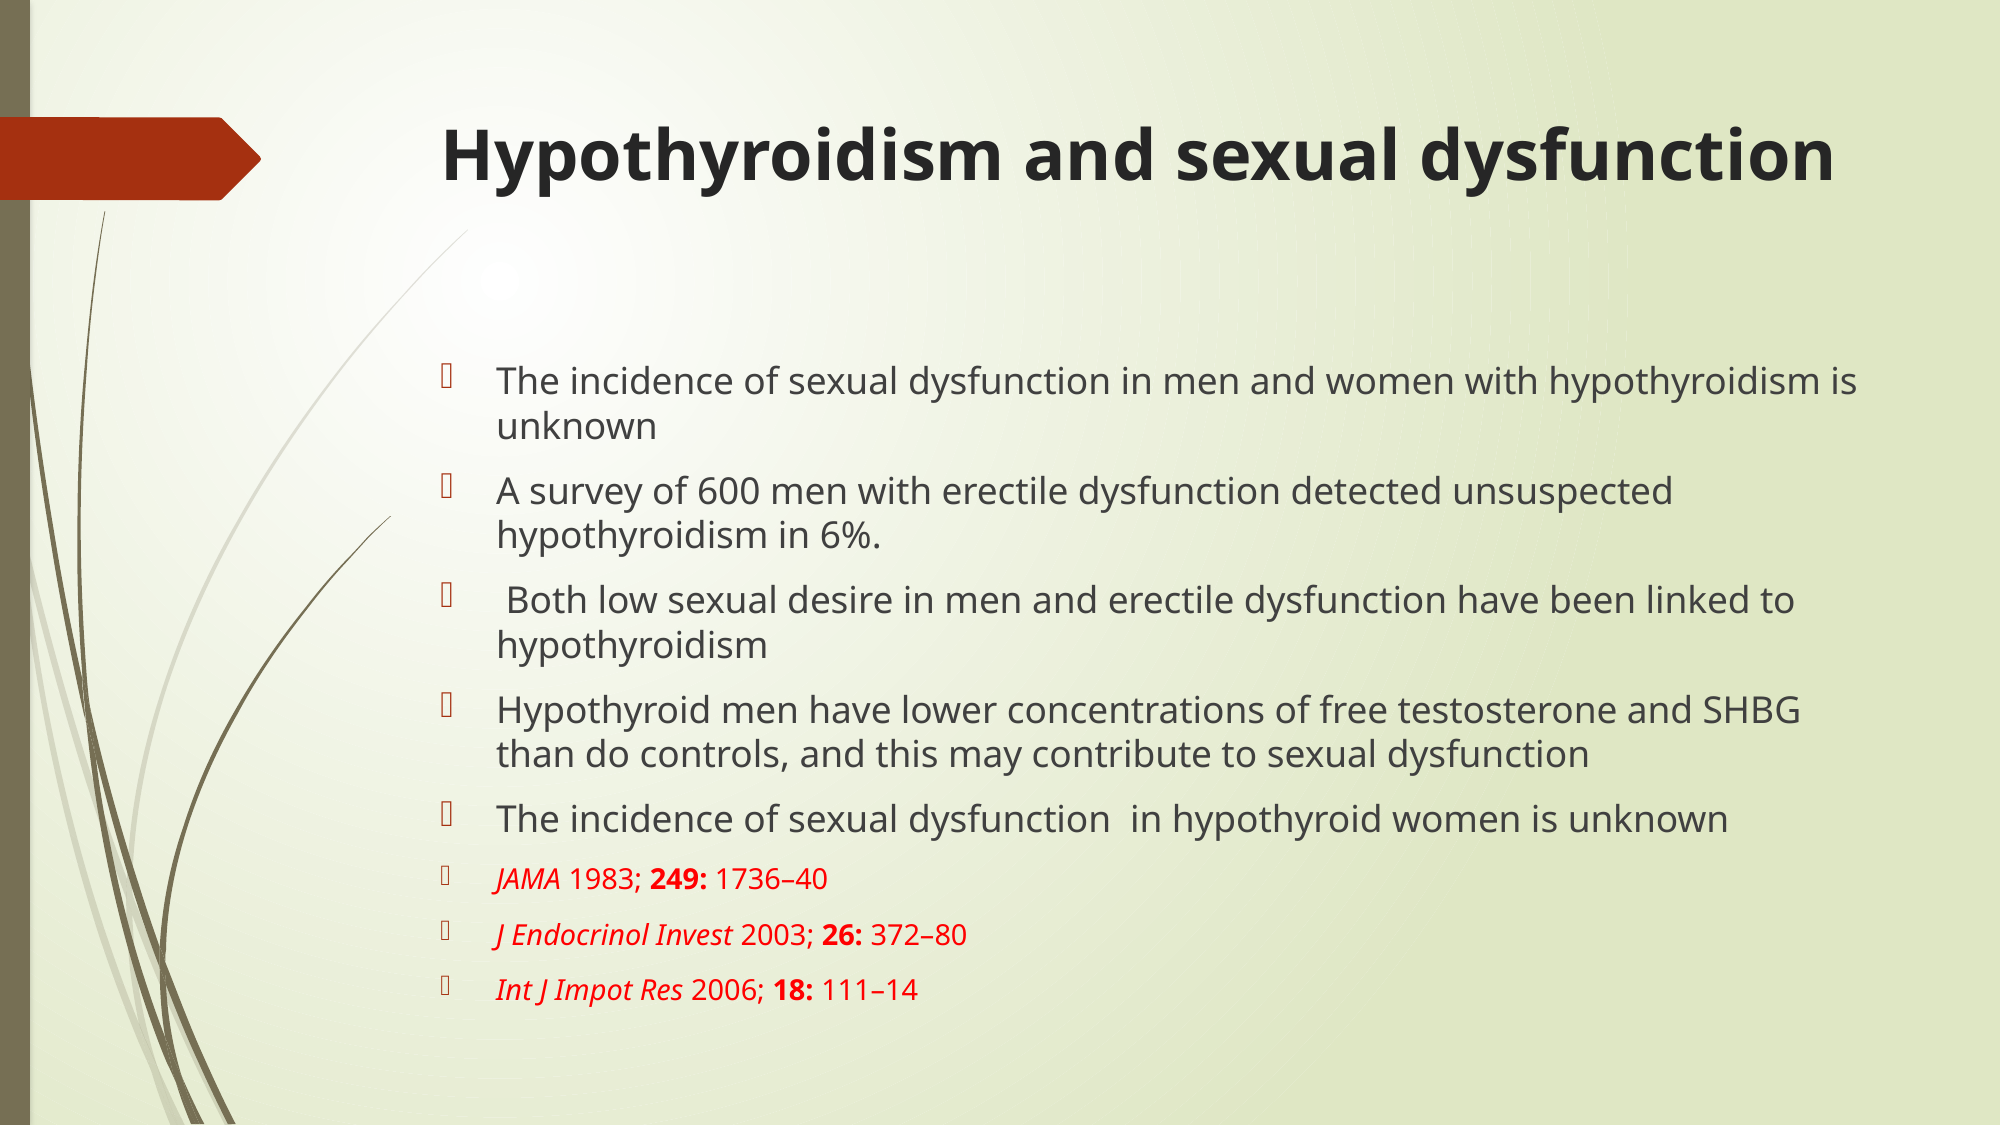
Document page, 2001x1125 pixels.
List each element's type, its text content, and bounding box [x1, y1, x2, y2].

title Hypothyroidism and sexual dysfunction [425, 102, 1888, 313]
list The incidence of sexual dysfunction in men and women with hypothyroidism is unknown A survey of 600 men with erectile dysfunction detected unsuspected hypothyroidism in 6%. Both low sexual desire in men and erectile dysfunction have been linked to hypothyroidism Hypothyroid men have lower concentrations of free testosterone and SHBG than do controls, and this may contribute to sexual dysfunction The incidence of sexual dysfunction in hypothyroid women is unknown JAMA 1983; 249: 1736–40 J Endocrinol Invest 2003; 26: 372–80 Int J Impot Res 2006; 18: 111–14 [425, 350, 1888, 1019]
